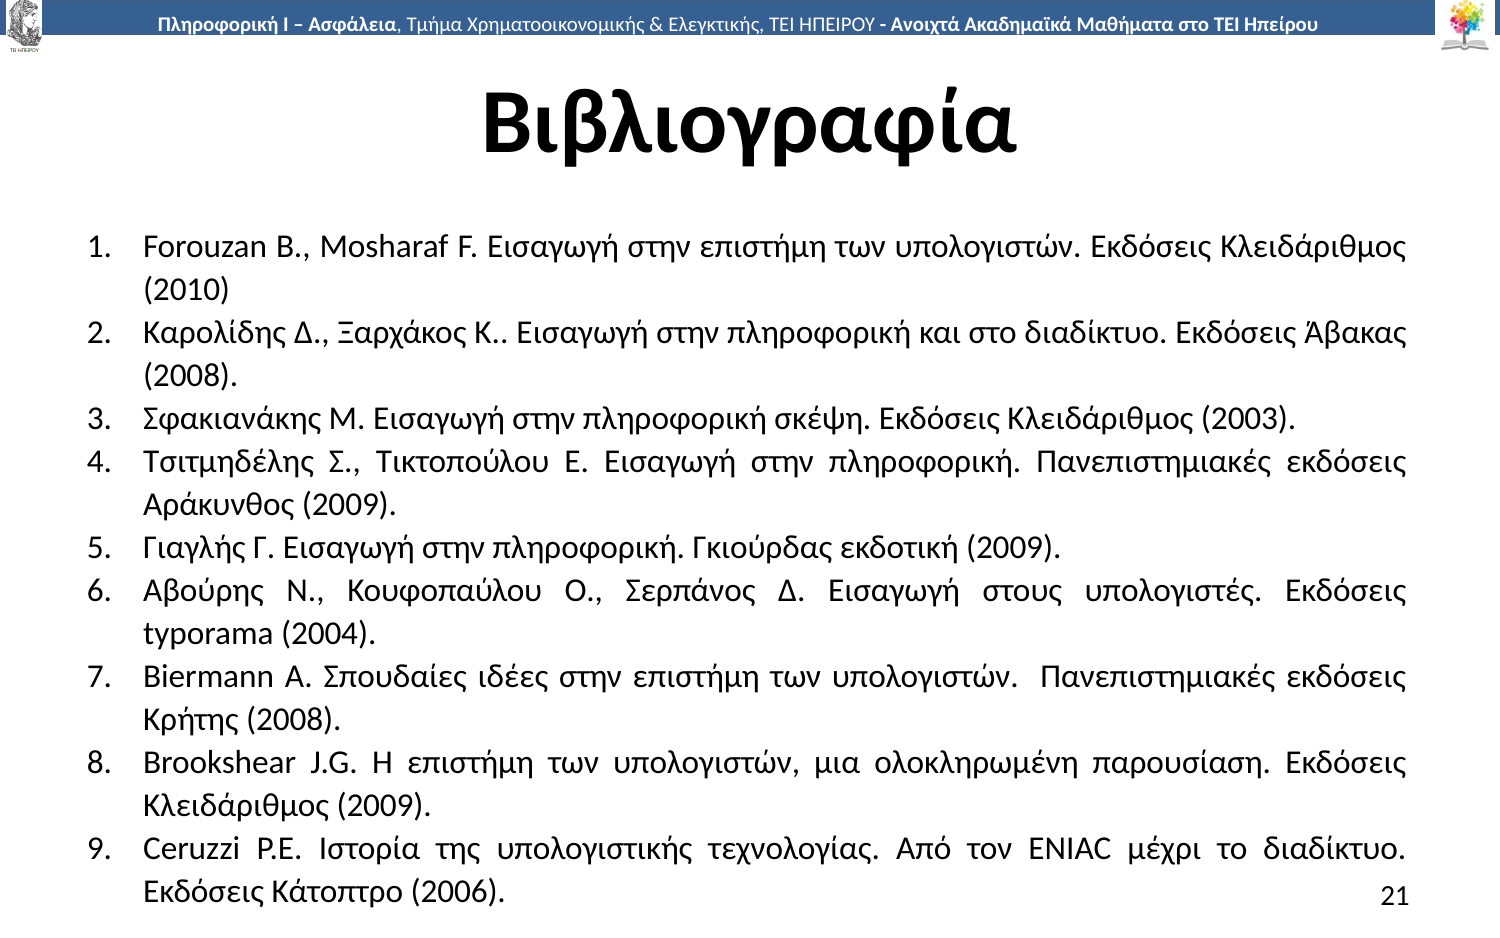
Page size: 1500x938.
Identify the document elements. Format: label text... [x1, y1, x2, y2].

picture [1435, 0, 1495, 52]
list Forouzan B., Mosharaf F. Εισαγωγή στην επιστήμη των υπολογιστών. Εκδόσεις Κλειδάριθμος (2010) Καρολίδης Δ., Ξαρχάκος Κ.. Εισαγωγή στην πληροφορική και στο διαδίκτυο. Εκδόσεις Άβακας (2008). Σφακιανάκης Μ. Εισαγωγή στην πληροφορική σκέψη. Εκδόσεις Κλειδάριθμος (2003). Τσιτμηδέλης Σ., Τικτοπούλου Ε. Εισαγωγή στην πληροφορική. Πανεπιστημιακές εκδόσεις Αράκυνθος (2009). Γιαγλής Γ. Εισαγωγή στην πληροφορική. Γκιούρδας εκδοτική (2009). Αβούρης Ν., Κουφοπαύλου Ο., Σερπάνος Δ. Εισαγωγή στους υπολογιστές. Εκδόσεις typorama (2004). Biermann A. Σπουδαίες ιδέες στην επιστήμη των υπολογιστών. Πανεπιστημιακές εκδόσεις Κρήτης (2008). Brookshear J.G. Η επιστήμη των υπολογιστών, μια ολοκληρωμένη παρουσίαση. Εκδόσεις Κλειδάριθμος (2009). Ceruzzi P.E. Ιστορία της υπολογιστικής τεχνολογίας. Από τον ENIAC μέχρι το διαδίκτυο. Εκδόσεις Κάτοπτρο (2006). [71, 213, 1424, 846]
slide_number 21 [1074, 868, 1425, 919]
title Βιβλιογραφία [75, 37, 1425, 194]
picture [6, 0, 42, 54]
